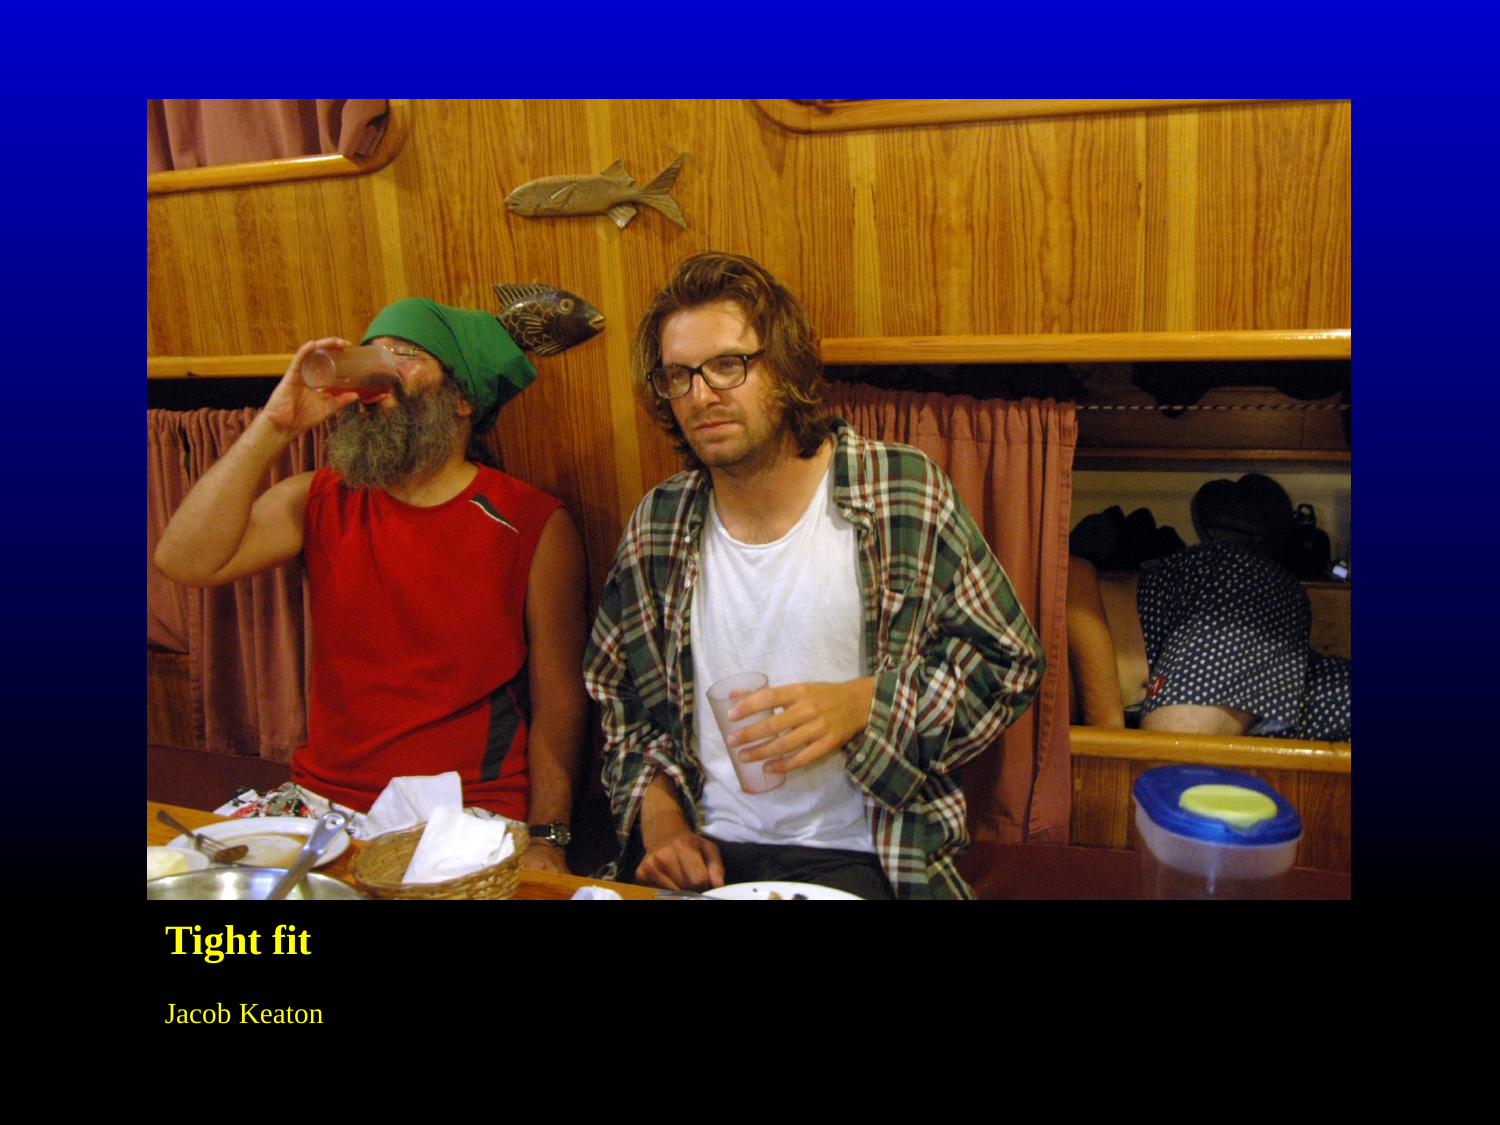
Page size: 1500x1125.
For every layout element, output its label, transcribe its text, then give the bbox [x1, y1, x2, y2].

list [146, 99, 1351, 901]
text_box Jacob Keaton [150, 987, 1313, 1050]
title Tight fit [150, 908, 1313, 975]
